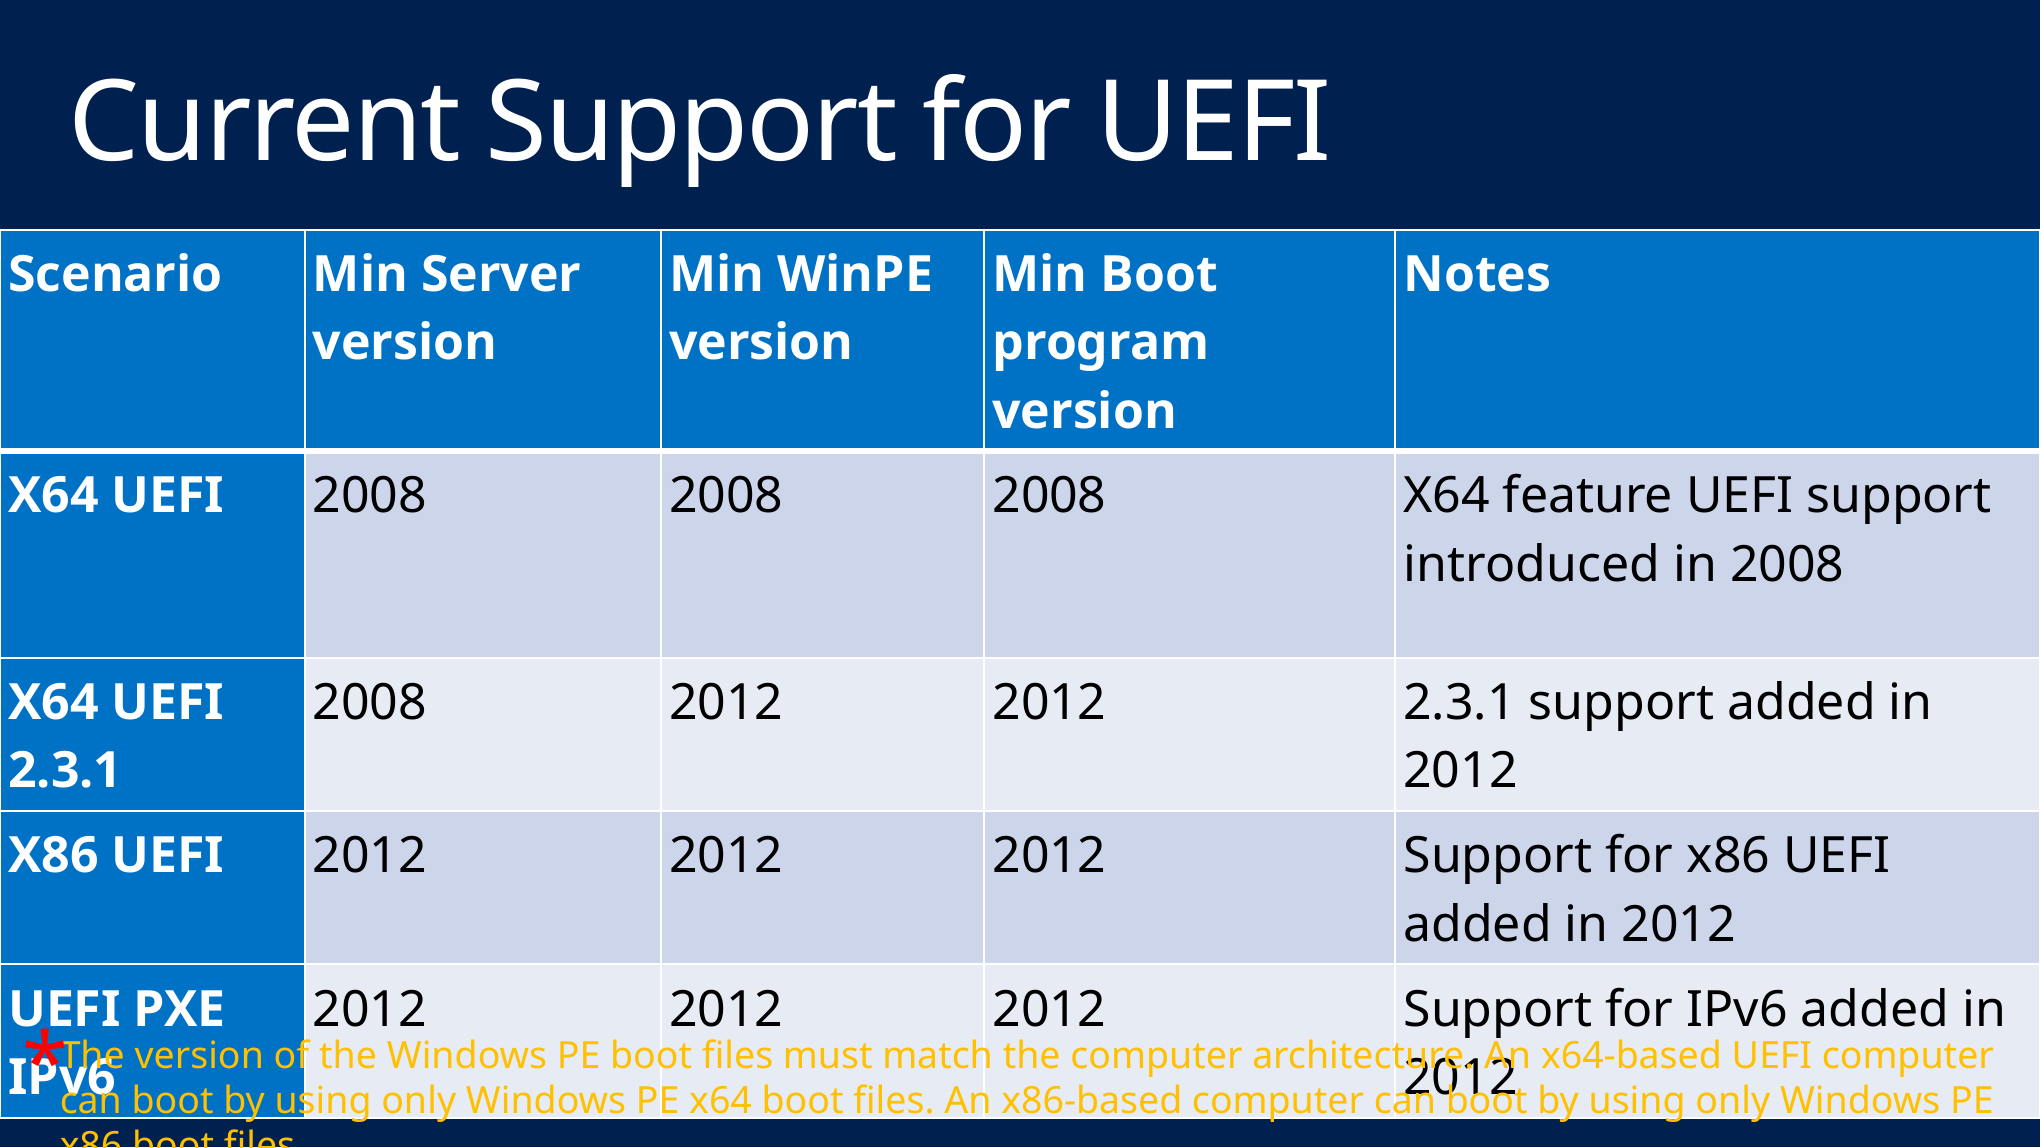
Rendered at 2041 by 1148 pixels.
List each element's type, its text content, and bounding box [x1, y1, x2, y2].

table_cell 2012 [662, 812, 983, 963]
table_cell 2012 [306, 812, 660, 963]
table_cell 2012 [306, 965, 660, 1023]
table_cell X64 UEFI 2.3.1 [1, 659, 304, 810]
table_cell UEFI PXE IPv6 [1, 965, 304, 1117]
text_box The version of the Windows PE boot files must match the computer architecture. An x64-based UEFI computer can boot by using only Windows PE x64 boot files. An x86-based computer can boot by using only Windows PE x86 boot files. [45, 1023, 2041, 1148]
table_cell 2008 [306, 659, 660, 810]
text_box * [7, 1001, 85, 1117]
table_cell Support for IPv6 added in 2012 [1396, 965, 2039, 1023]
table_cell X86 UEFI [1, 812, 304, 963]
table_cell 2008 [662, 454, 983, 657]
table_cell 2008 [306, 454, 660, 657]
table_header Notes [1396, 231, 2039, 448]
table_cell Support for x86 UEFI added in 2012 [1396, 812, 2039, 963]
table_cell 2012 [985, 659, 1394, 810]
table_cell X64 UEFI [1, 454, 304, 657]
table_header Scenario [1, 231, 304, 448]
title Current Support for UEFI [45, 48, 1996, 200]
table_cell 2012 [985, 965, 1394, 1023]
table_cell 2012 [662, 659, 983, 810]
table_header Min Boot program version [985, 231, 1394, 448]
table_header Min WinPE version [662, 231, 983, 448]
table_header Min Server version [306, 231, 660, 448]
table_cell 2008 [985, 454, 1394, 657]
table_cell 2012 [662, 965, 983, 1023]
table_cell X64 feature UEFI support introduced in 2008 [1396, 454, 2039, 657]
table_cell 2.3.1 support added in 2012 [1396, 659, 2039, 810]
table_cell 2012 [985, 812, 1394, 963]
